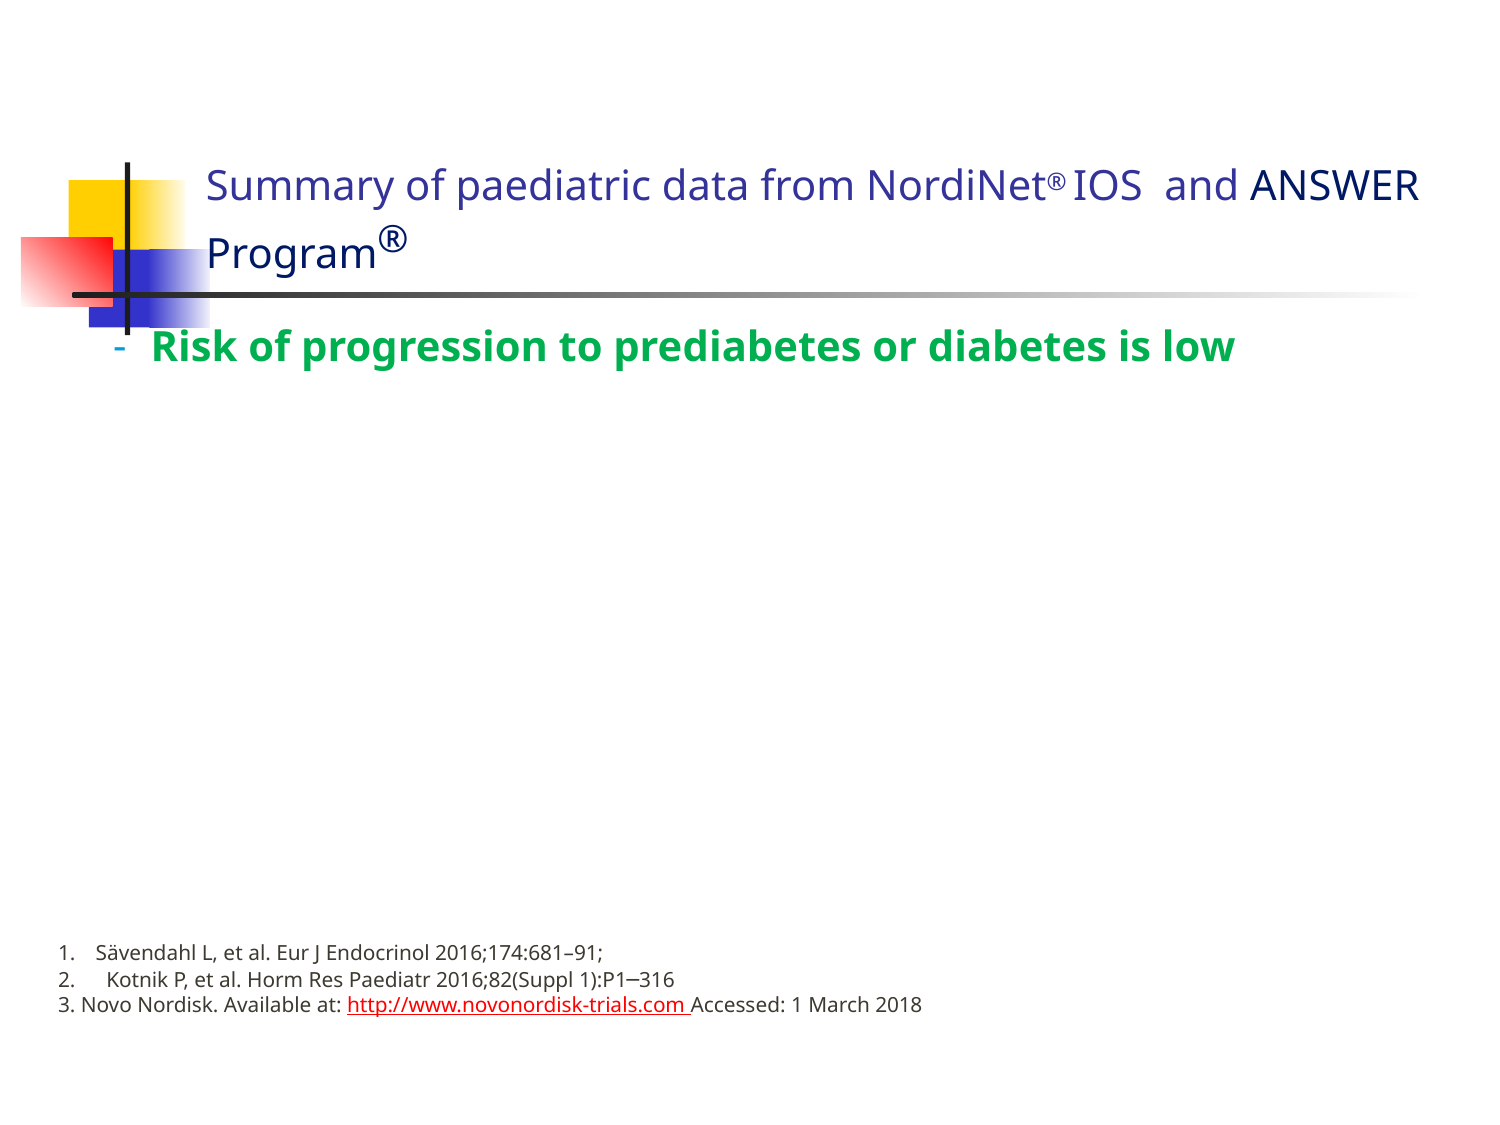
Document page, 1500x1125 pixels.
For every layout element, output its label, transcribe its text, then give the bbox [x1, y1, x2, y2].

text_box Sävendahl L, et al. Eur J Endocrinol 2016;174:681–91; Kotnik P, et al. Horm Res Paediatr 2016;82(Suppl 1):P1─316 3. Novo Nordisk. Available at: http://www.novonordisk-trials.com Accessed: 1 March 2018 [55, 937, 1033, 1020]
text_box Risk of progression to prediabetes or diabetes is low [60, 226, 1276, 443]
title Summary of paediatric data from NordiNet® IOS and ANSWER Program® [188, 101, 1468, 289]
